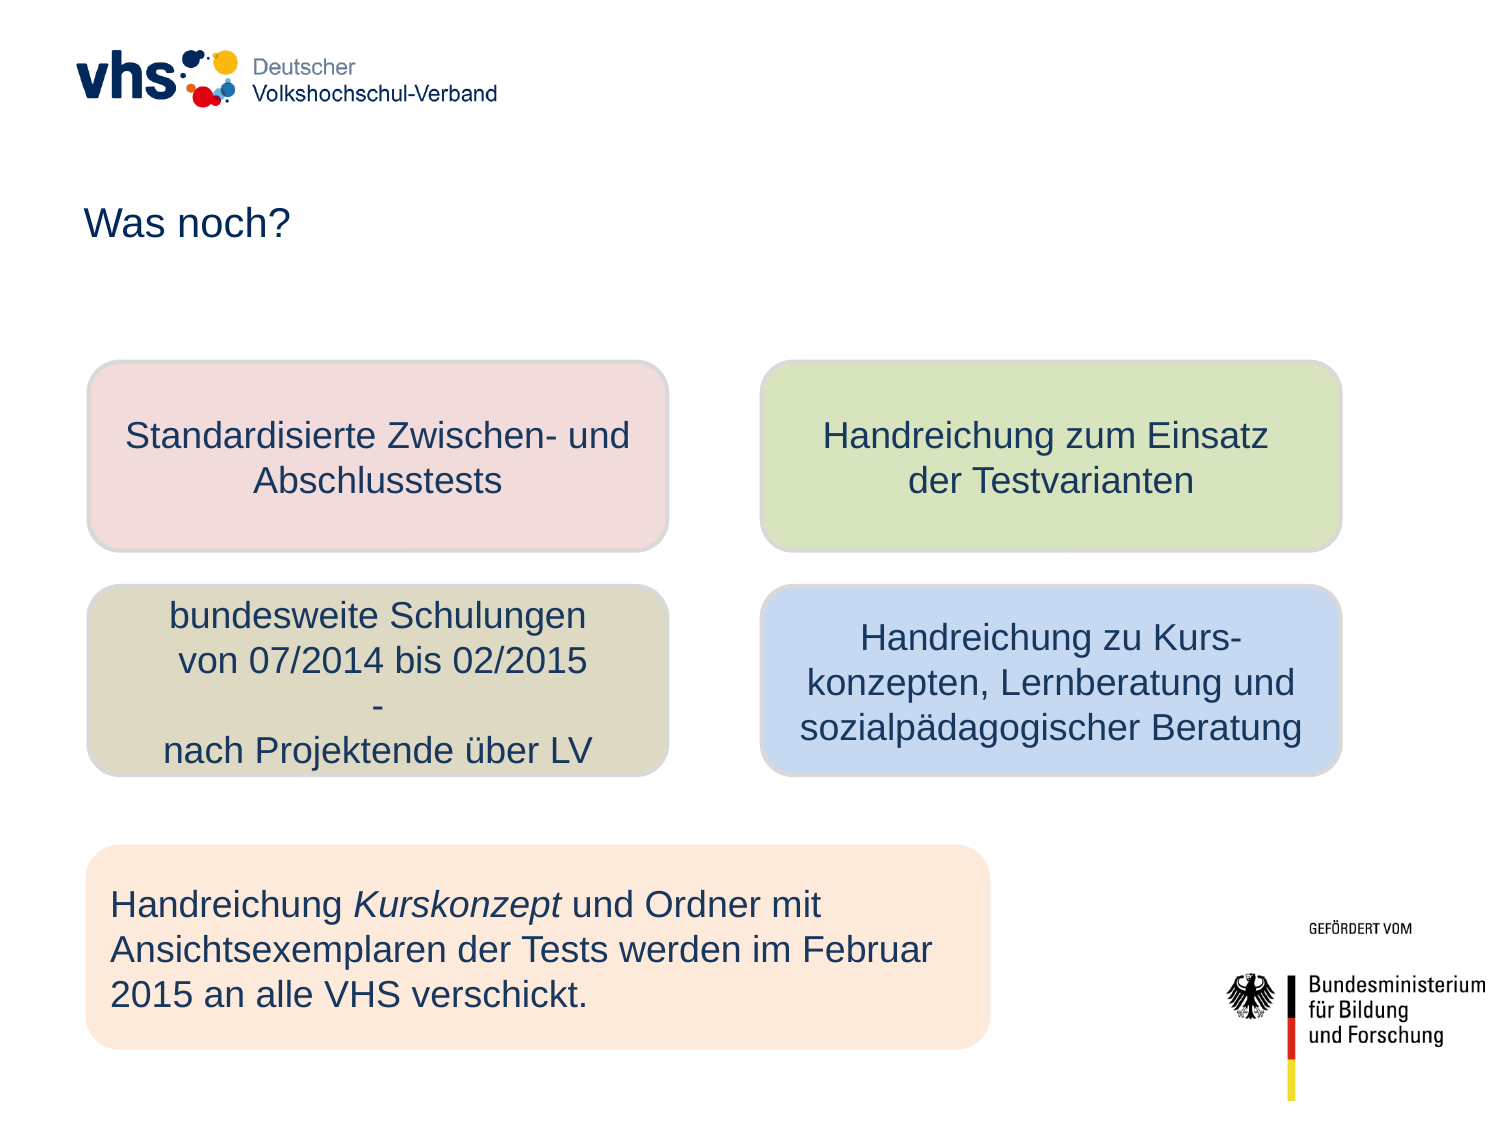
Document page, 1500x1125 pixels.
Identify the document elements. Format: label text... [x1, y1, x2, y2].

text_box Standardisierte Zwischen- und Abschlusstests [86, 359, 670, 553]
picture [44, 23, 512, 133]
text_box Handreichung Kurskonzept und Ordner mit Ansichtsexemplaren der Tests werden im Februar 2015 an alle VHS verschickt. [83, 842, 993, 1052]
text_box Handreichung zum Einsatz der Testvarianten [759, 359, 1343, 553]
text_box Handreichung zu Kurs-konzepten, Lernberatung und sozialpädagogischer Beratung [759, 583, 1343, 778]
list Was noch? [68, 188, 1424, 254]
text_box bundesweite Schulungen von 07/2014 bis 02/2015 - nach Projektende über LV [86, 583, 670, 778]
picture [1225, 920, 1485, 1102]
